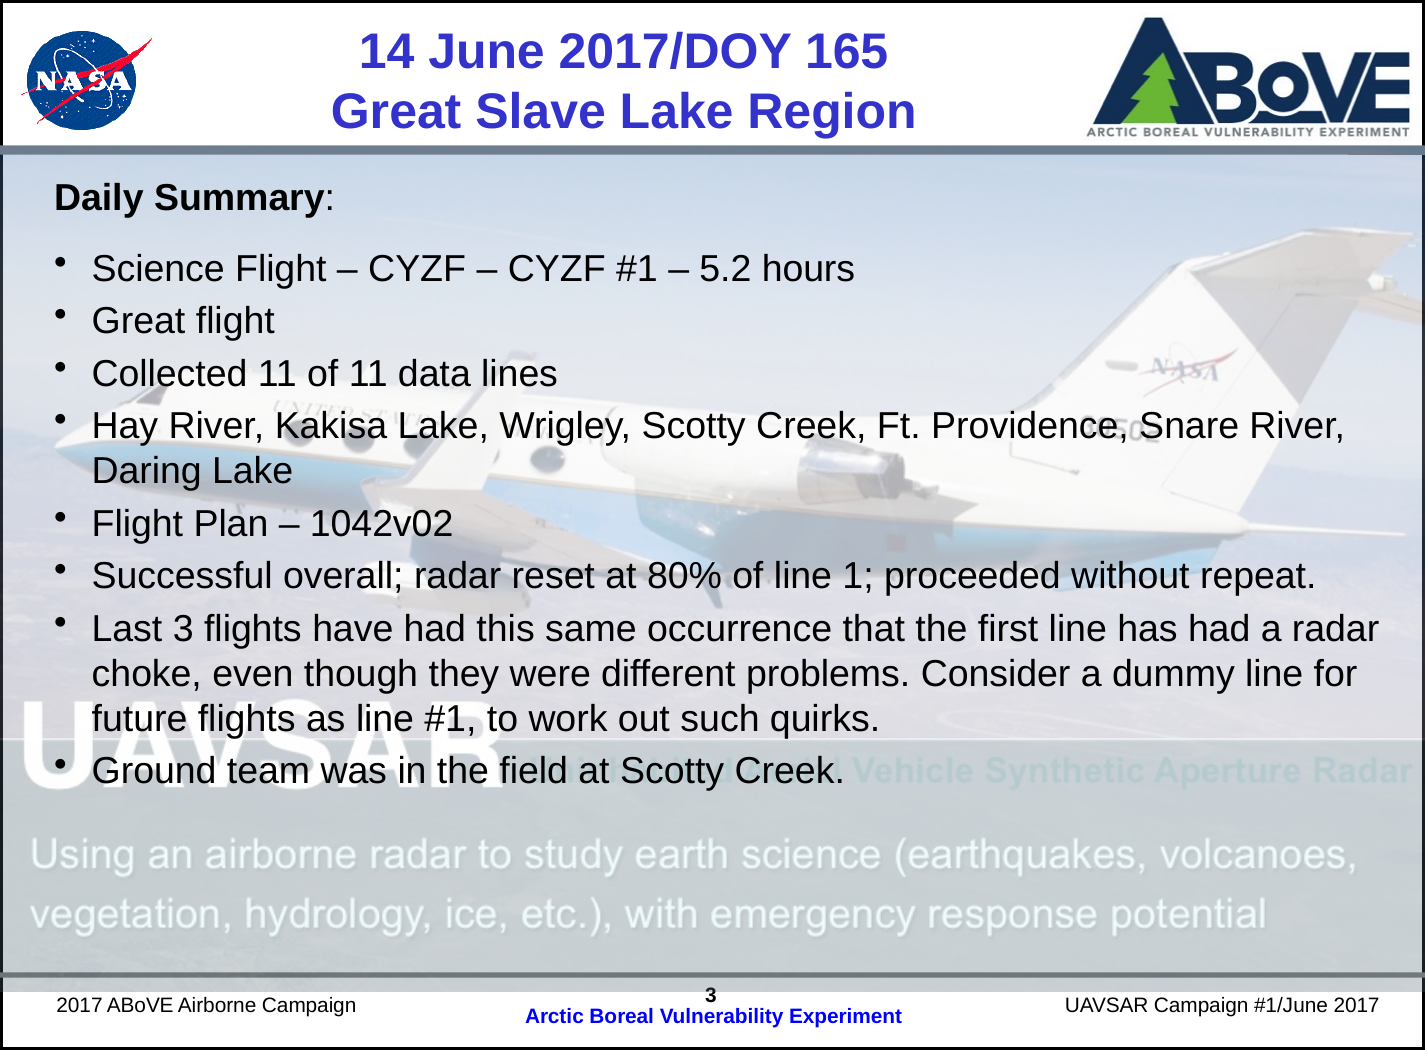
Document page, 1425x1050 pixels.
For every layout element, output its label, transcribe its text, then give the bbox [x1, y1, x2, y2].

title 14 June 2017/DOY 165 Great Slave Lake Region [133, 28, 1115, 130]
picture [1082, 13, 1414, 141]
picture [0, 146, 1425, 992]
picture [8, 15, 163, 142]
